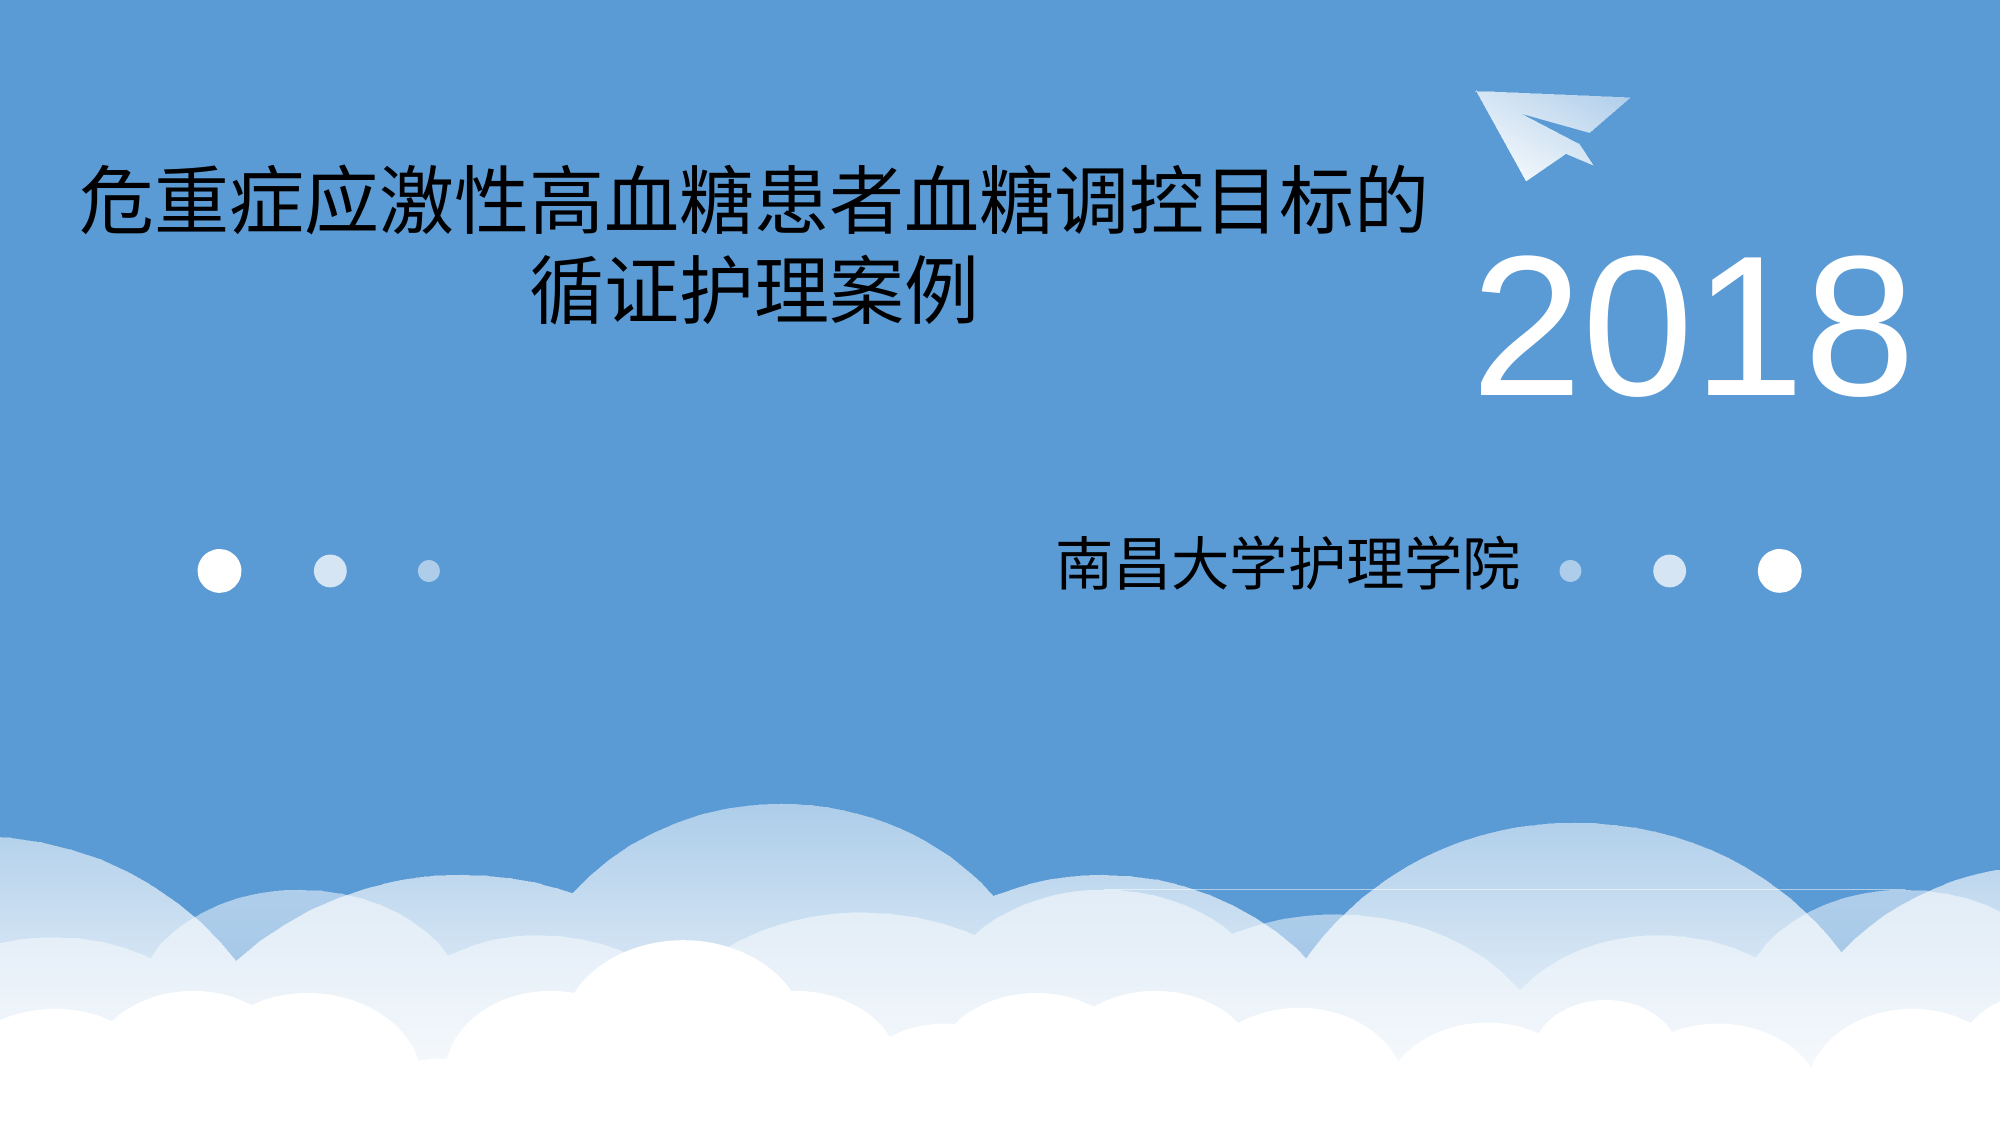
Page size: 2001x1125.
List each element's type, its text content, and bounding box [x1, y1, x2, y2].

text_box 危重症应激性高血糖患者血糖调控目标的循证护理案例 [43, 146, 1466, 341]
text_box 2018 [1396, 190, 1991, 440]
text_box 南昌大学护理学院 [1040, 519, 1579, 605]
